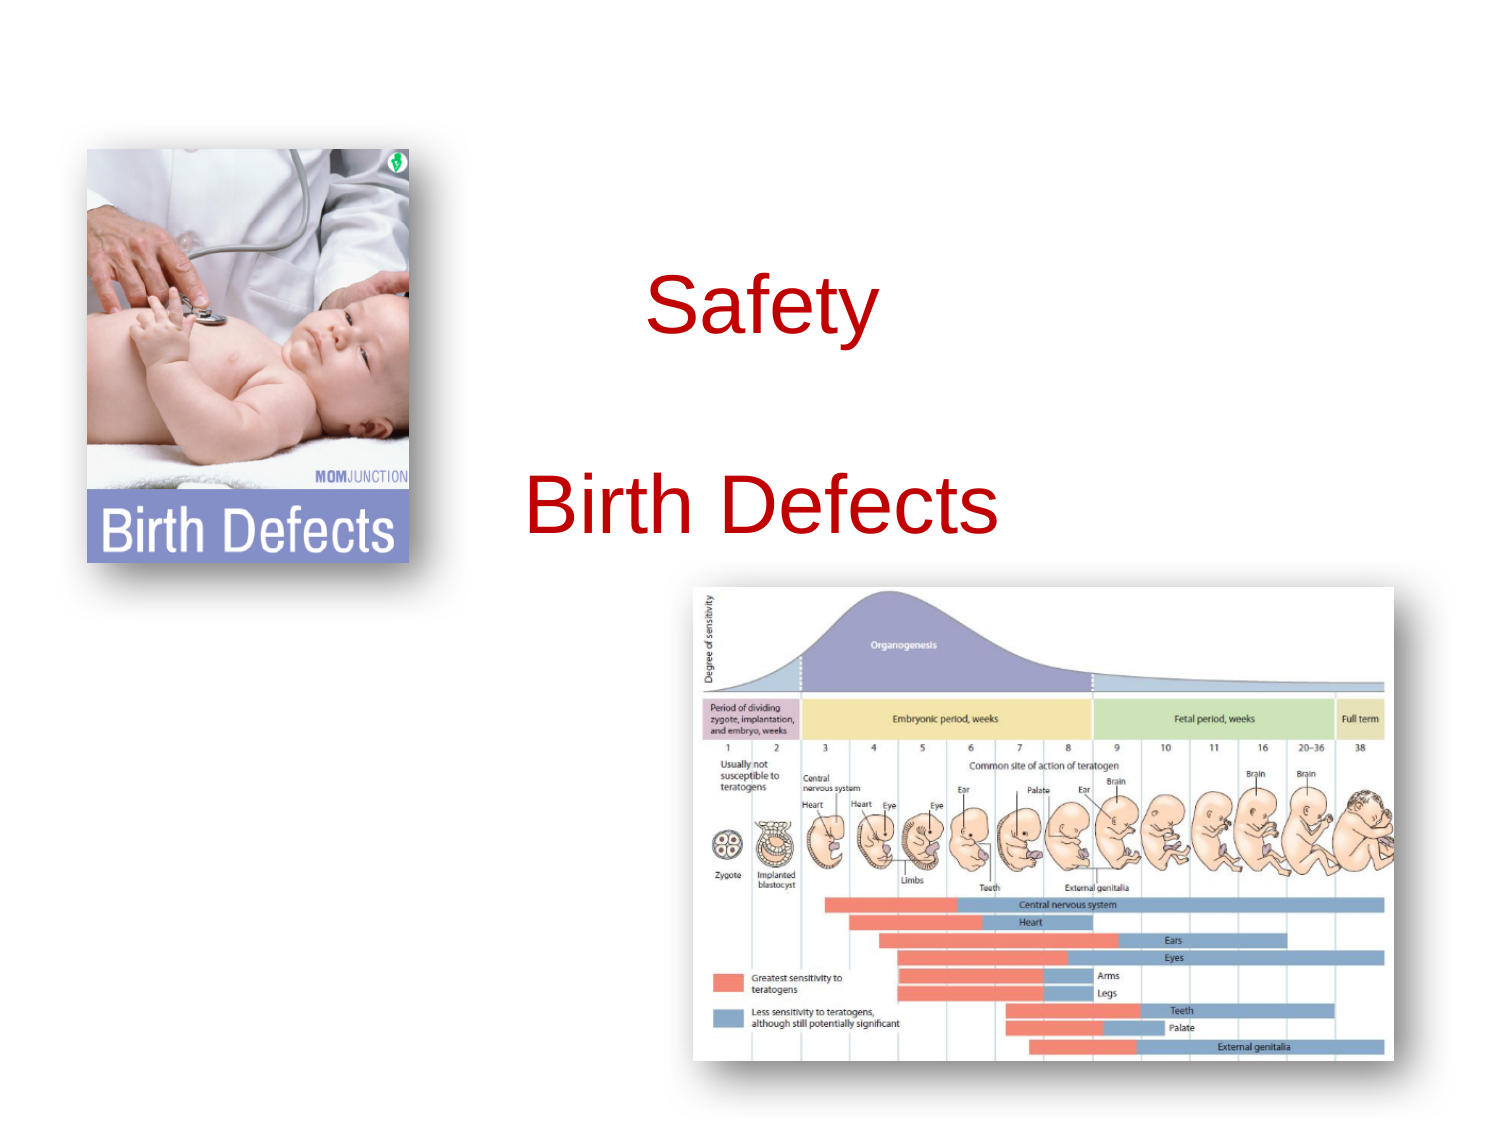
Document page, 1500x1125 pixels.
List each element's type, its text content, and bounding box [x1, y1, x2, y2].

picture [693, 587, 1394, 1062]
title Safety Birth Defects [87, 112, 1438, 688]
picture [87, 149, 409, 563]
